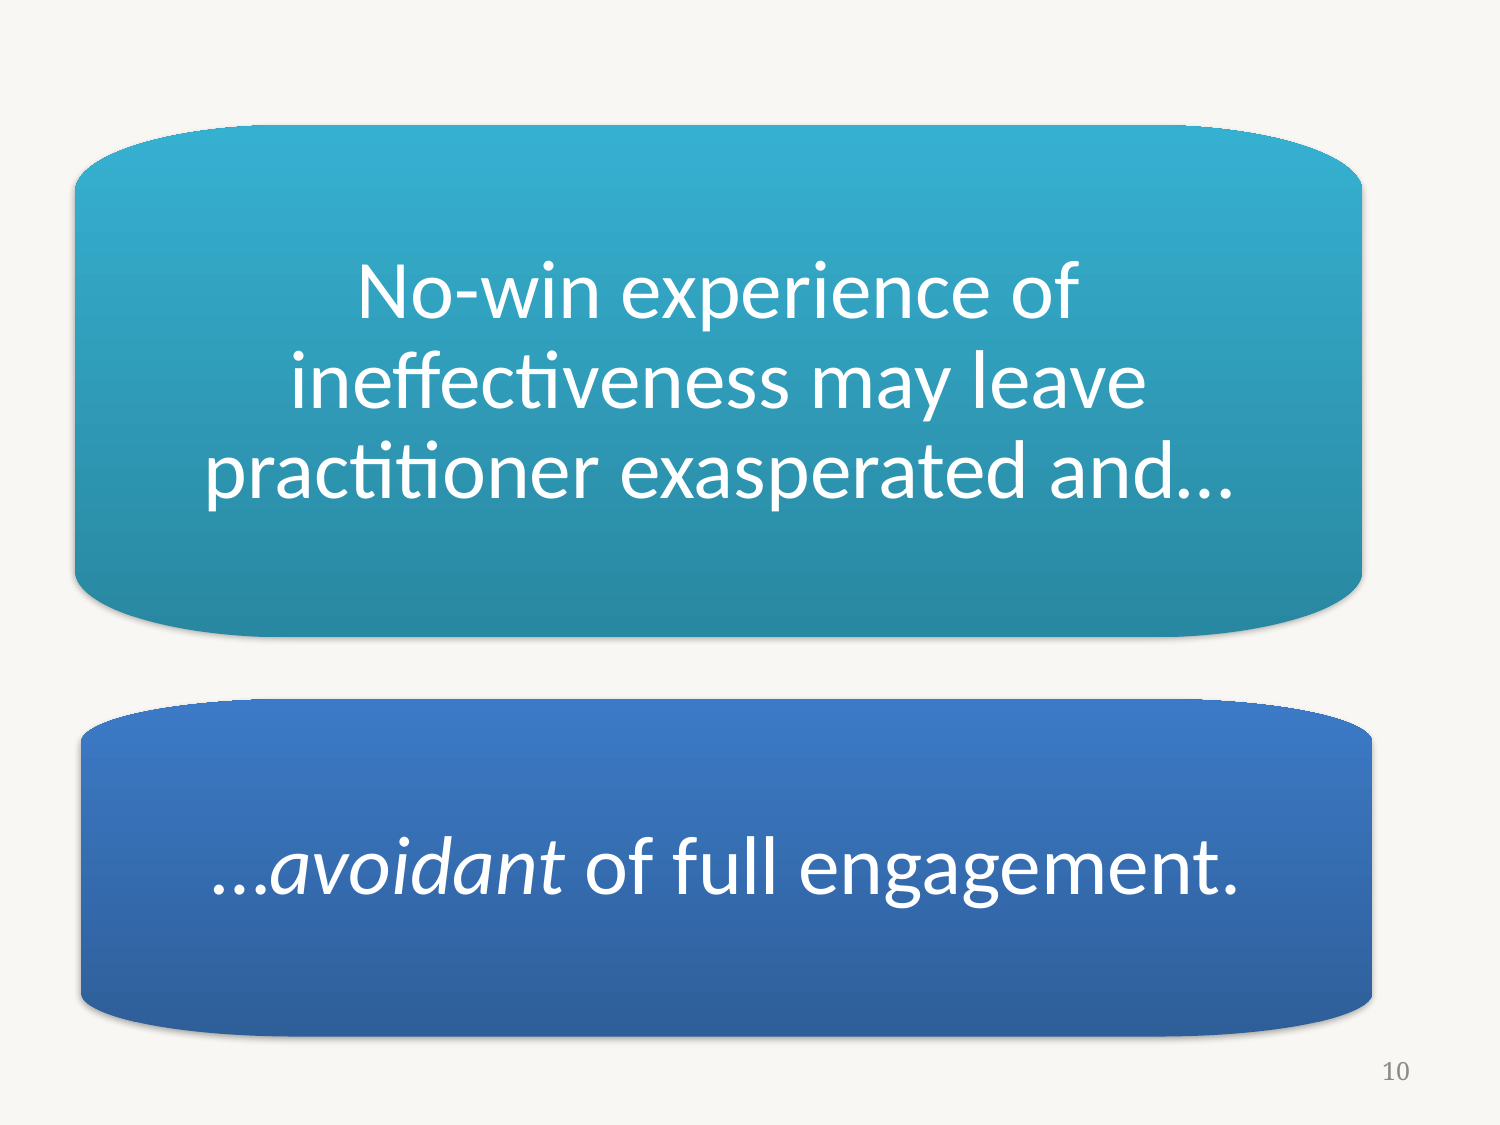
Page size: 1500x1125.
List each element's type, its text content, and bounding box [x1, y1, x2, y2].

text_box …avoidant of full engagement. [80, 699, 1373, 1037]
slide_number 10 [1074, 1042, 1425, 1103]
text_box No-win experience of ineffectiveness may leave practitioner exasperated and… [75, 124, 1363, 638]
